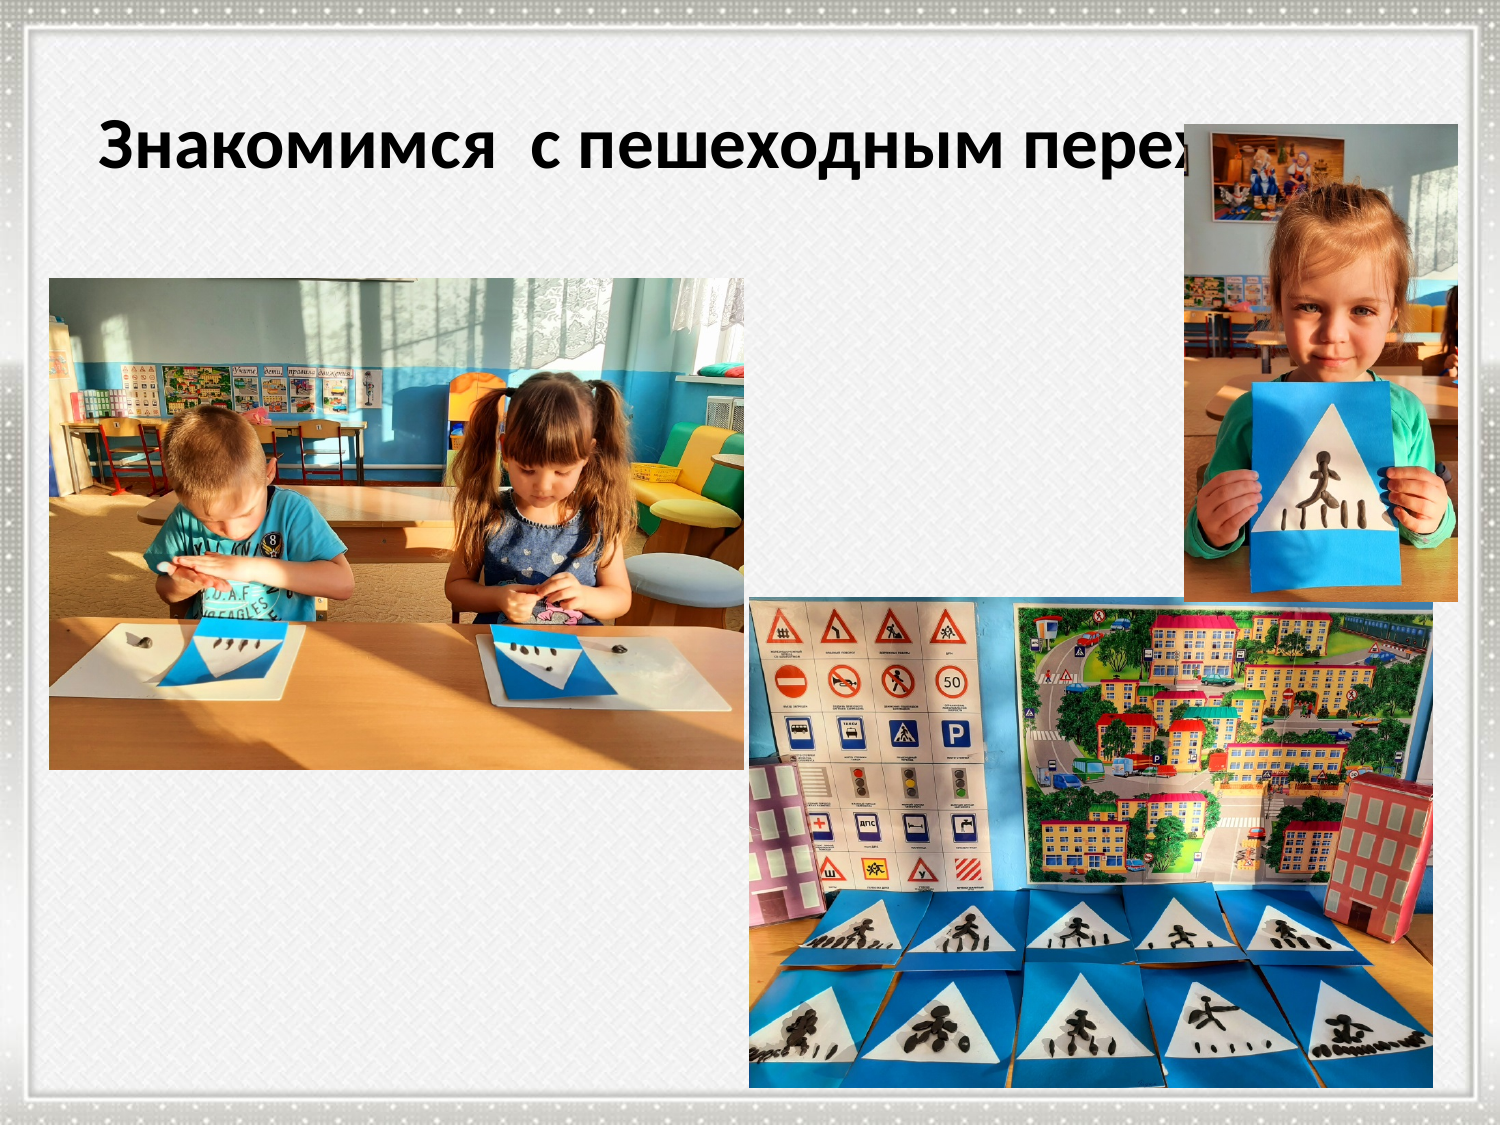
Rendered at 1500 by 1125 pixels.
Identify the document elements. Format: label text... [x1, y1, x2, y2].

picture [0, 0, 1500, 1125]
title Знакомимся с пешеходным переходом. [75, 45, 1425, 233]
